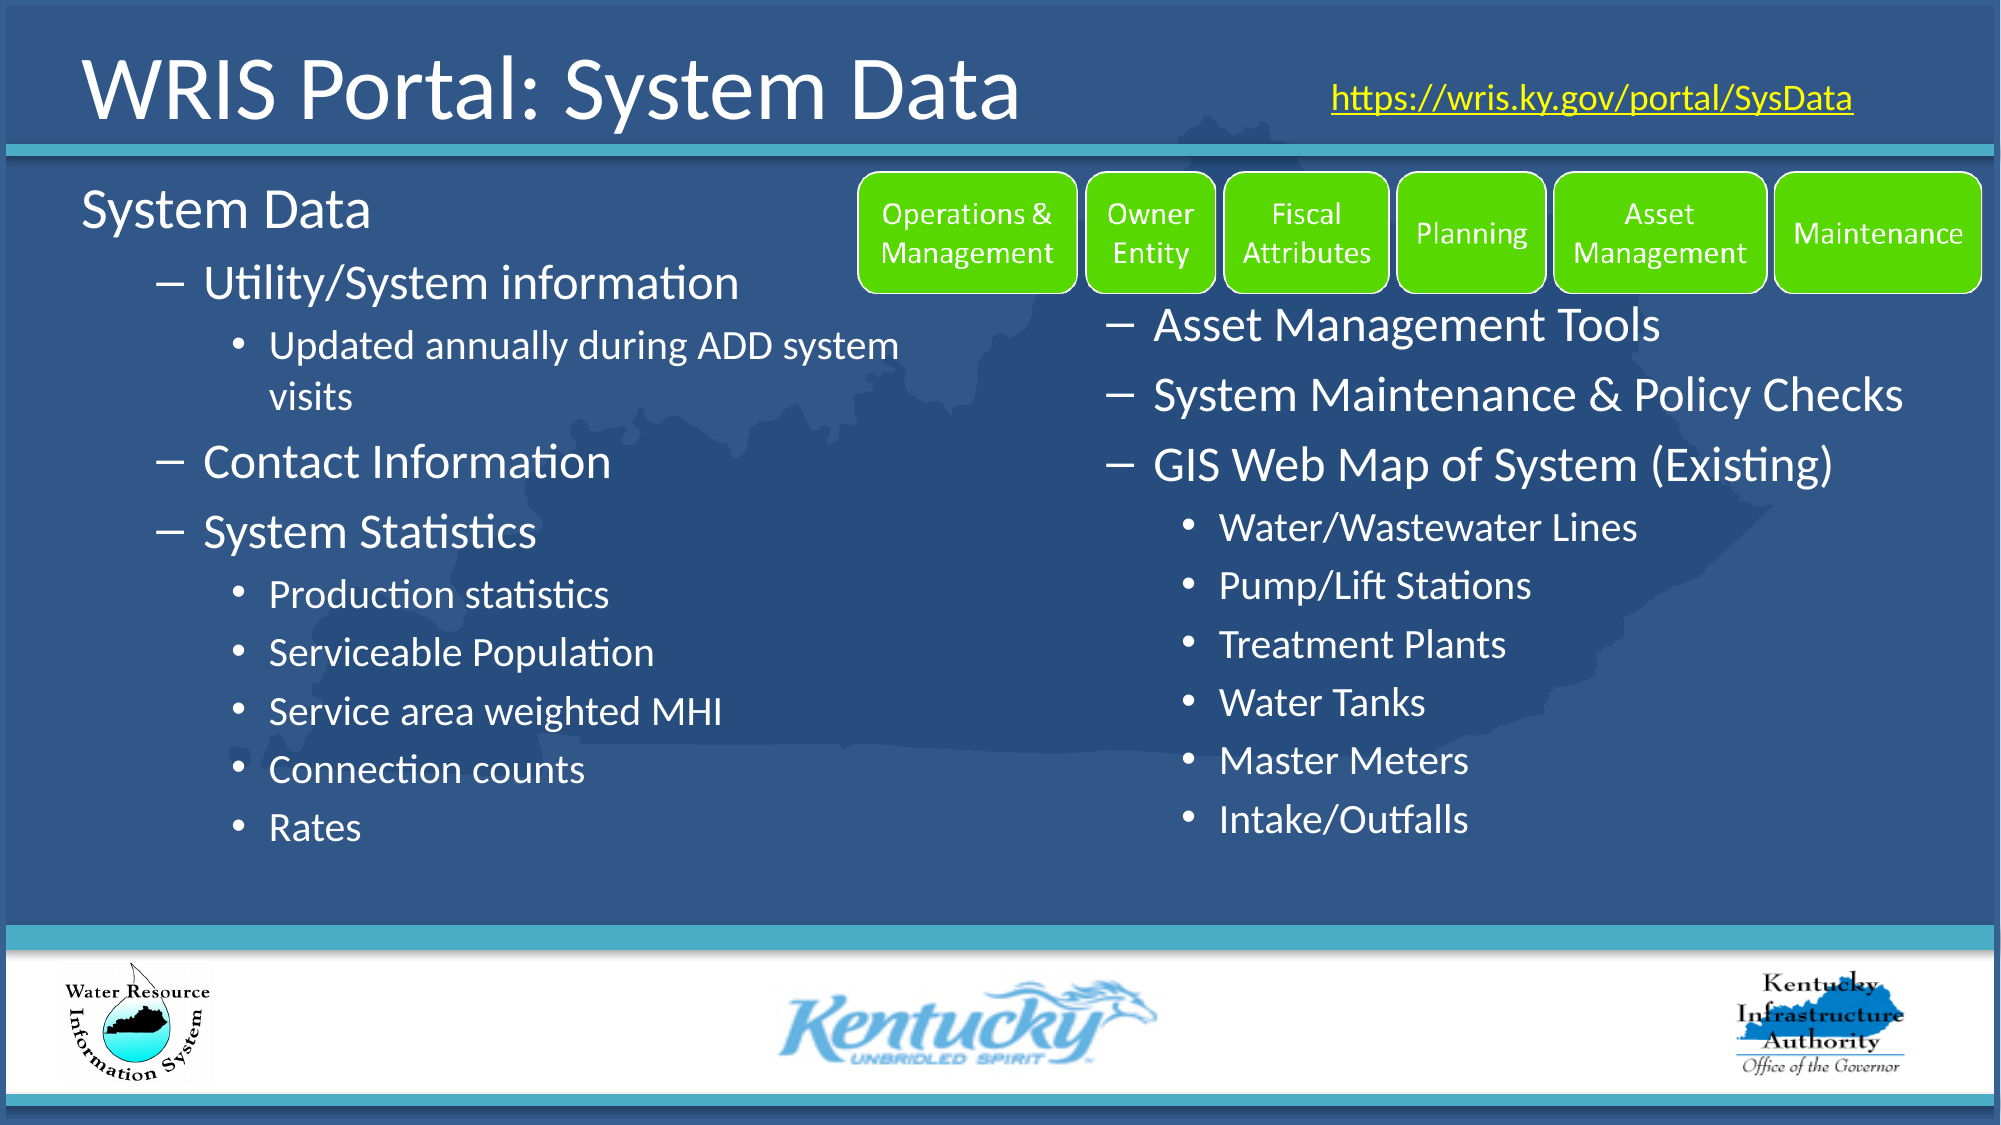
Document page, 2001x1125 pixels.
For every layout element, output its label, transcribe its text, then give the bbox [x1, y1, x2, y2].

picture [774, 972, 1163, 1074]
text_box https://wris.ky.gov/portal/SysData [1165, 65, 1869, 126]
picture [857, 171, 1983, 294]
list System Data Utility/System information Updated annually during ADD system visits Contact Information System Statistics Production statistics Serviceable Population Service area weighted MHI Connection counts Rates [66, 162, 984, 905]
picture [62, 962, 213, 1084]
title WRIS Portal: System Data [66, 20, 1934, 138]
picture [1728, 969, 1913, 1077]
list Asset Management Tools System Maintenance & Policy Checks GIS Web Map of System (Existing) Water/Wastewater Lines Pump/Lift Stations Treatment Plants Water Tanks Master Meters Intake/Outfalls [1016, 303, 1934, 957]
